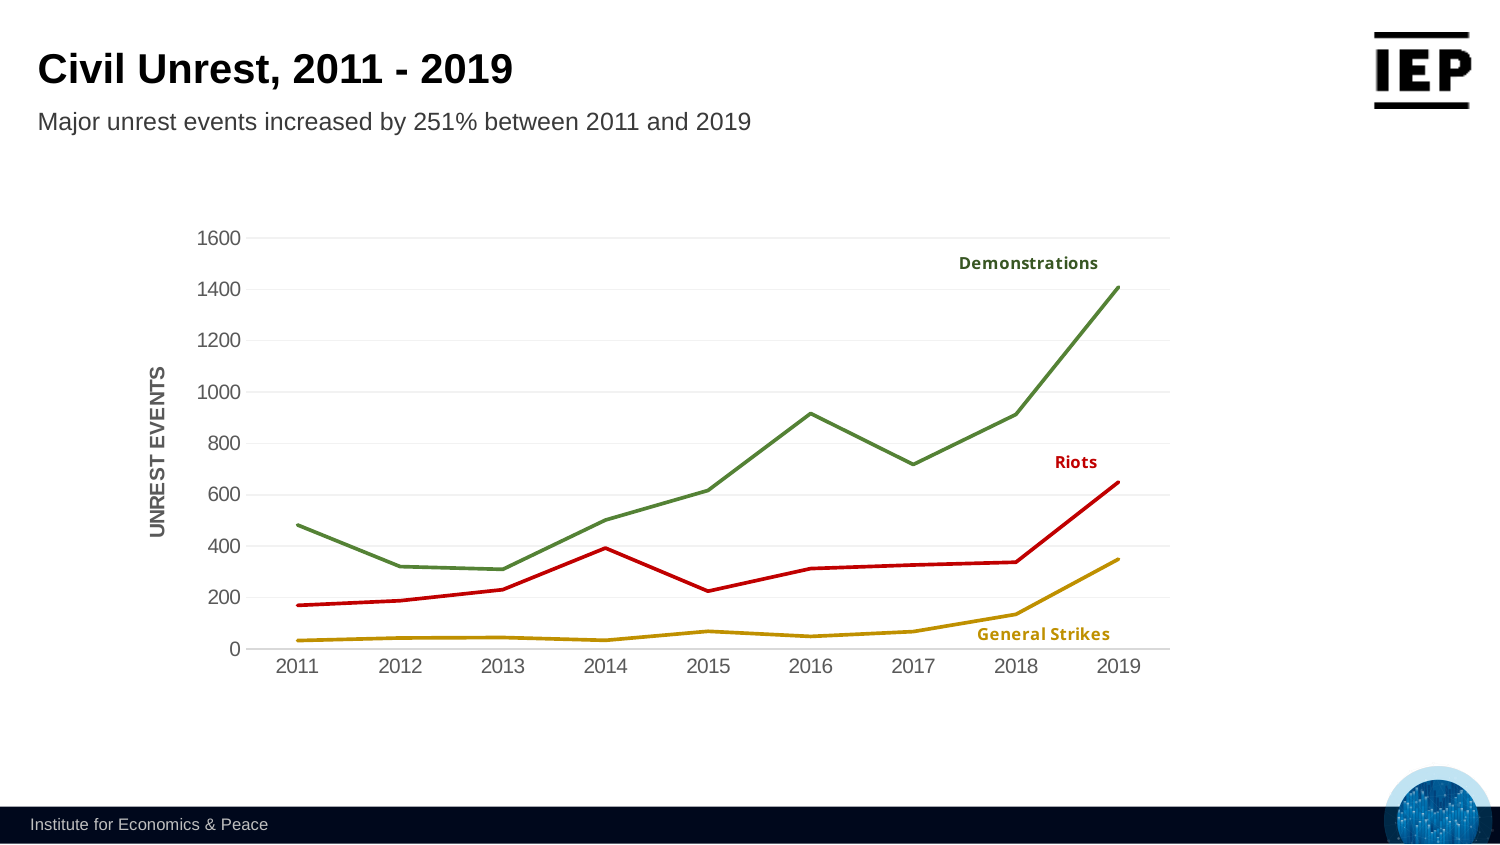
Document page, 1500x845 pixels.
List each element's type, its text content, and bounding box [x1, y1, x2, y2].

text_box Civil Unrest, 2011 - 2019 [37, 47, 1252, 93]
picture [1373, 32, 1473, 109]
picture [1377, 760, 1500, 844]
chart [129, 213, 1197, 695]
text_box Major unrest events increased by 251% between 2011 and 2019 [37, 108, 842, 142]
